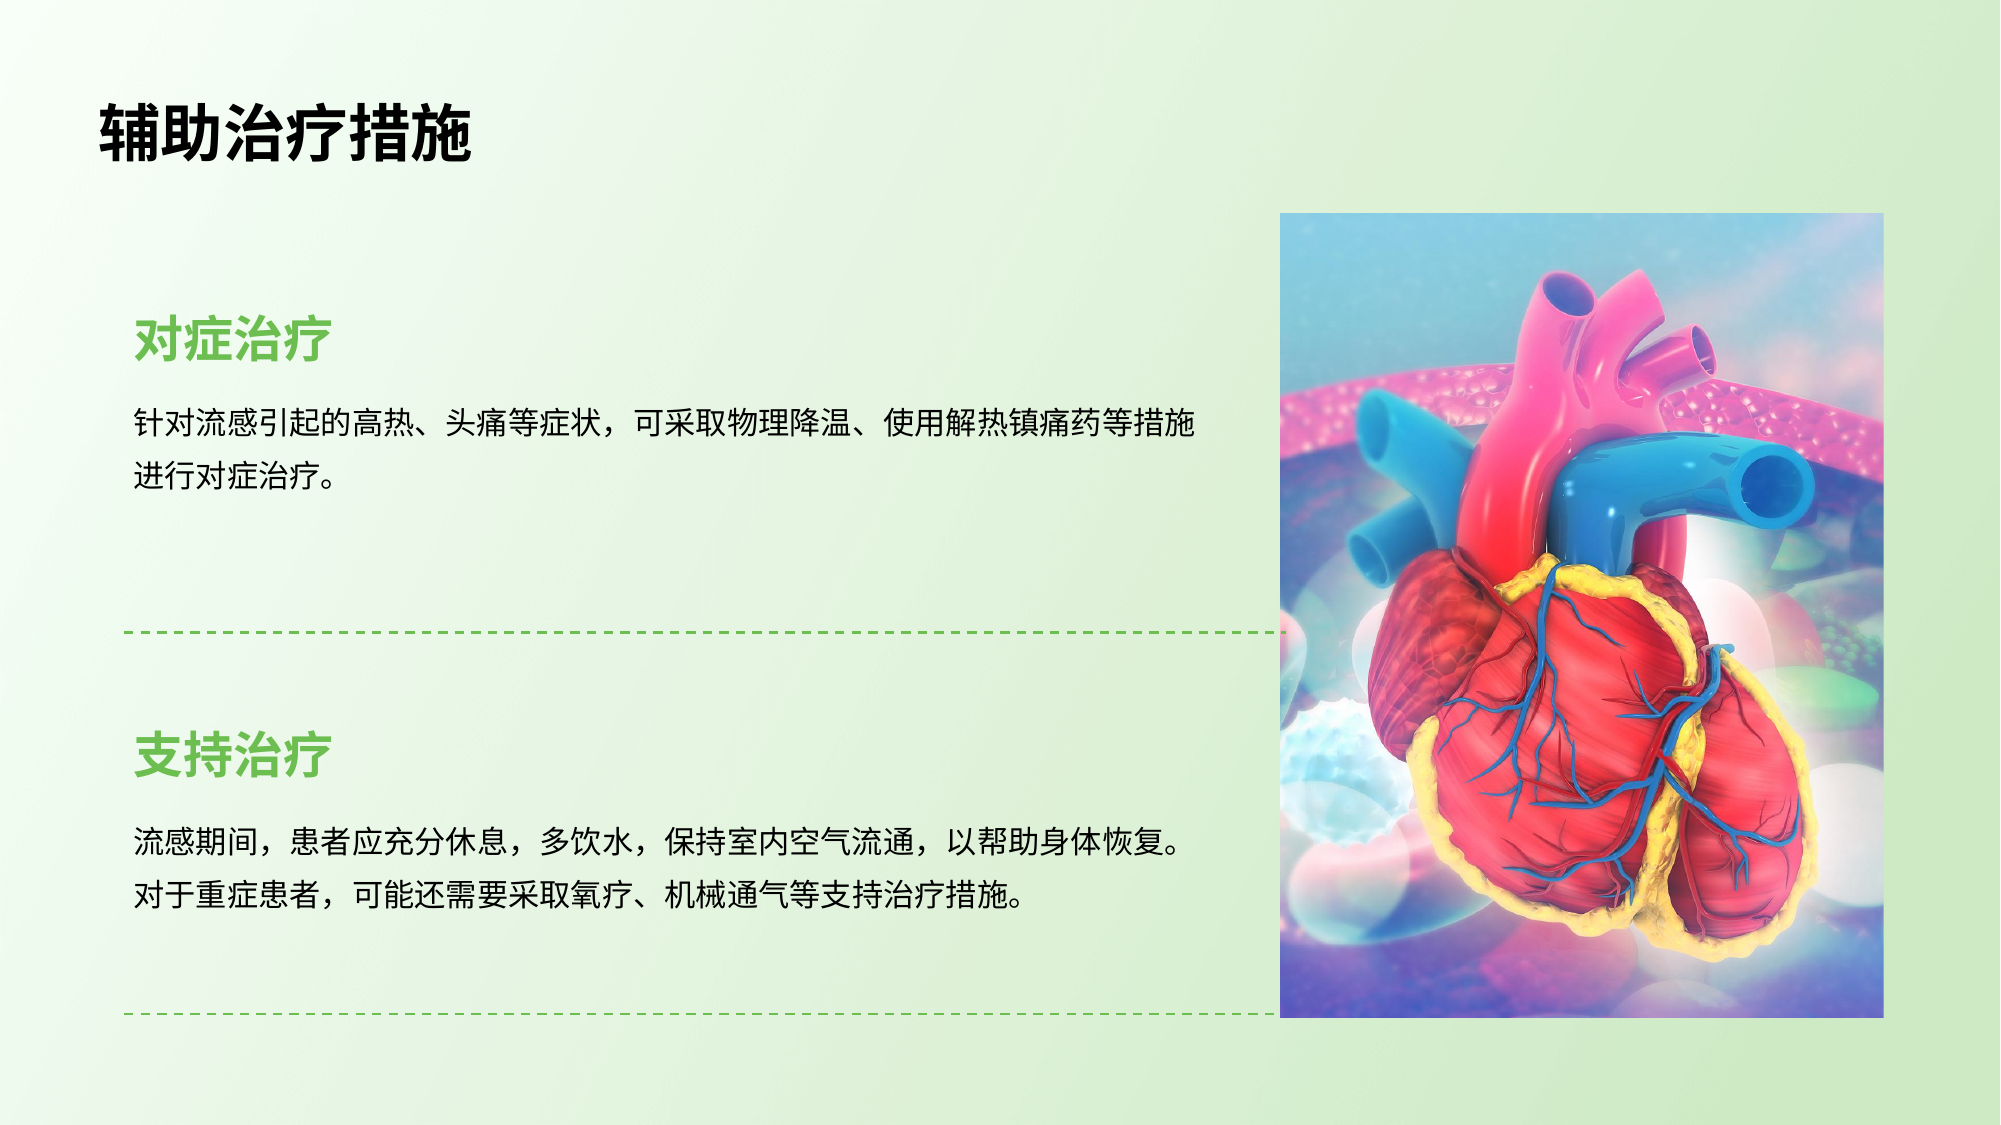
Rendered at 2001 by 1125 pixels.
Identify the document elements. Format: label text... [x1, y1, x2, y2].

picture [0, 0, 2001, 1125]
text_box 流感期间，患者应充分休息，多饮水，保持室内空气流通，以帮助身体恢复。对于重症患者，可能还需要采取氧疗、机械通气等支持治疗措施。 [113, 787, 1231, 1005]
text_box 对症治疗 [113, 261, 1218, 368]
text_box 针对流感引起的高热、头痛等症状，可采取物理降温、使用解热镇痛药等措施进行对症治疗。 [113, 368, 1231, 586]
text_box 支持治疗 [113, 679, 1218, 787]
text_box 辅助治疗措施 [78, 43, 1922, 189]
